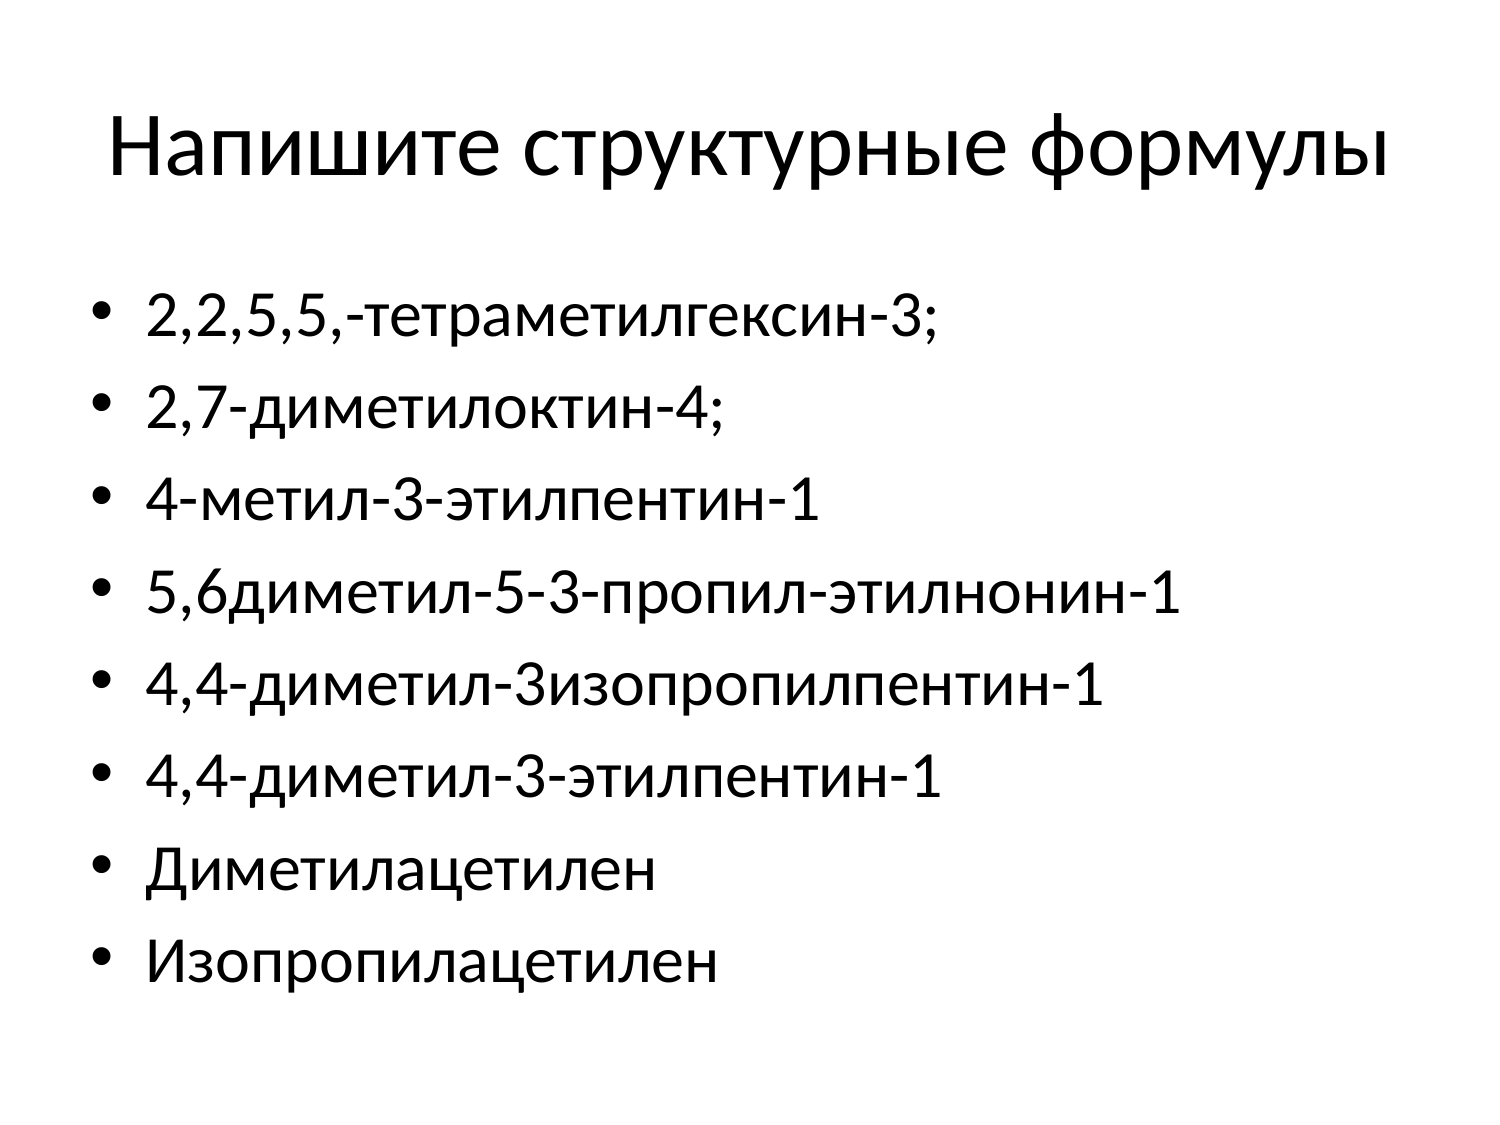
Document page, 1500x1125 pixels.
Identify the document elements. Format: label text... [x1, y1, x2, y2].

title Напишите структурные формулы [75, 45, 1425, 233]
list 2,2,5,5,-тетраметилгексин-3; 2,7-диметилоктин-4; 4-метил-3-этилпентин-1 5,6диметил-5-3-пропил-этилнонин-1 4,4-диметил-3изопропилпентин-1 4,4-диметил-3-этилпентин-1 Диметилацетилен Изопропилацетилен [75, 262, 1425, 1005]
